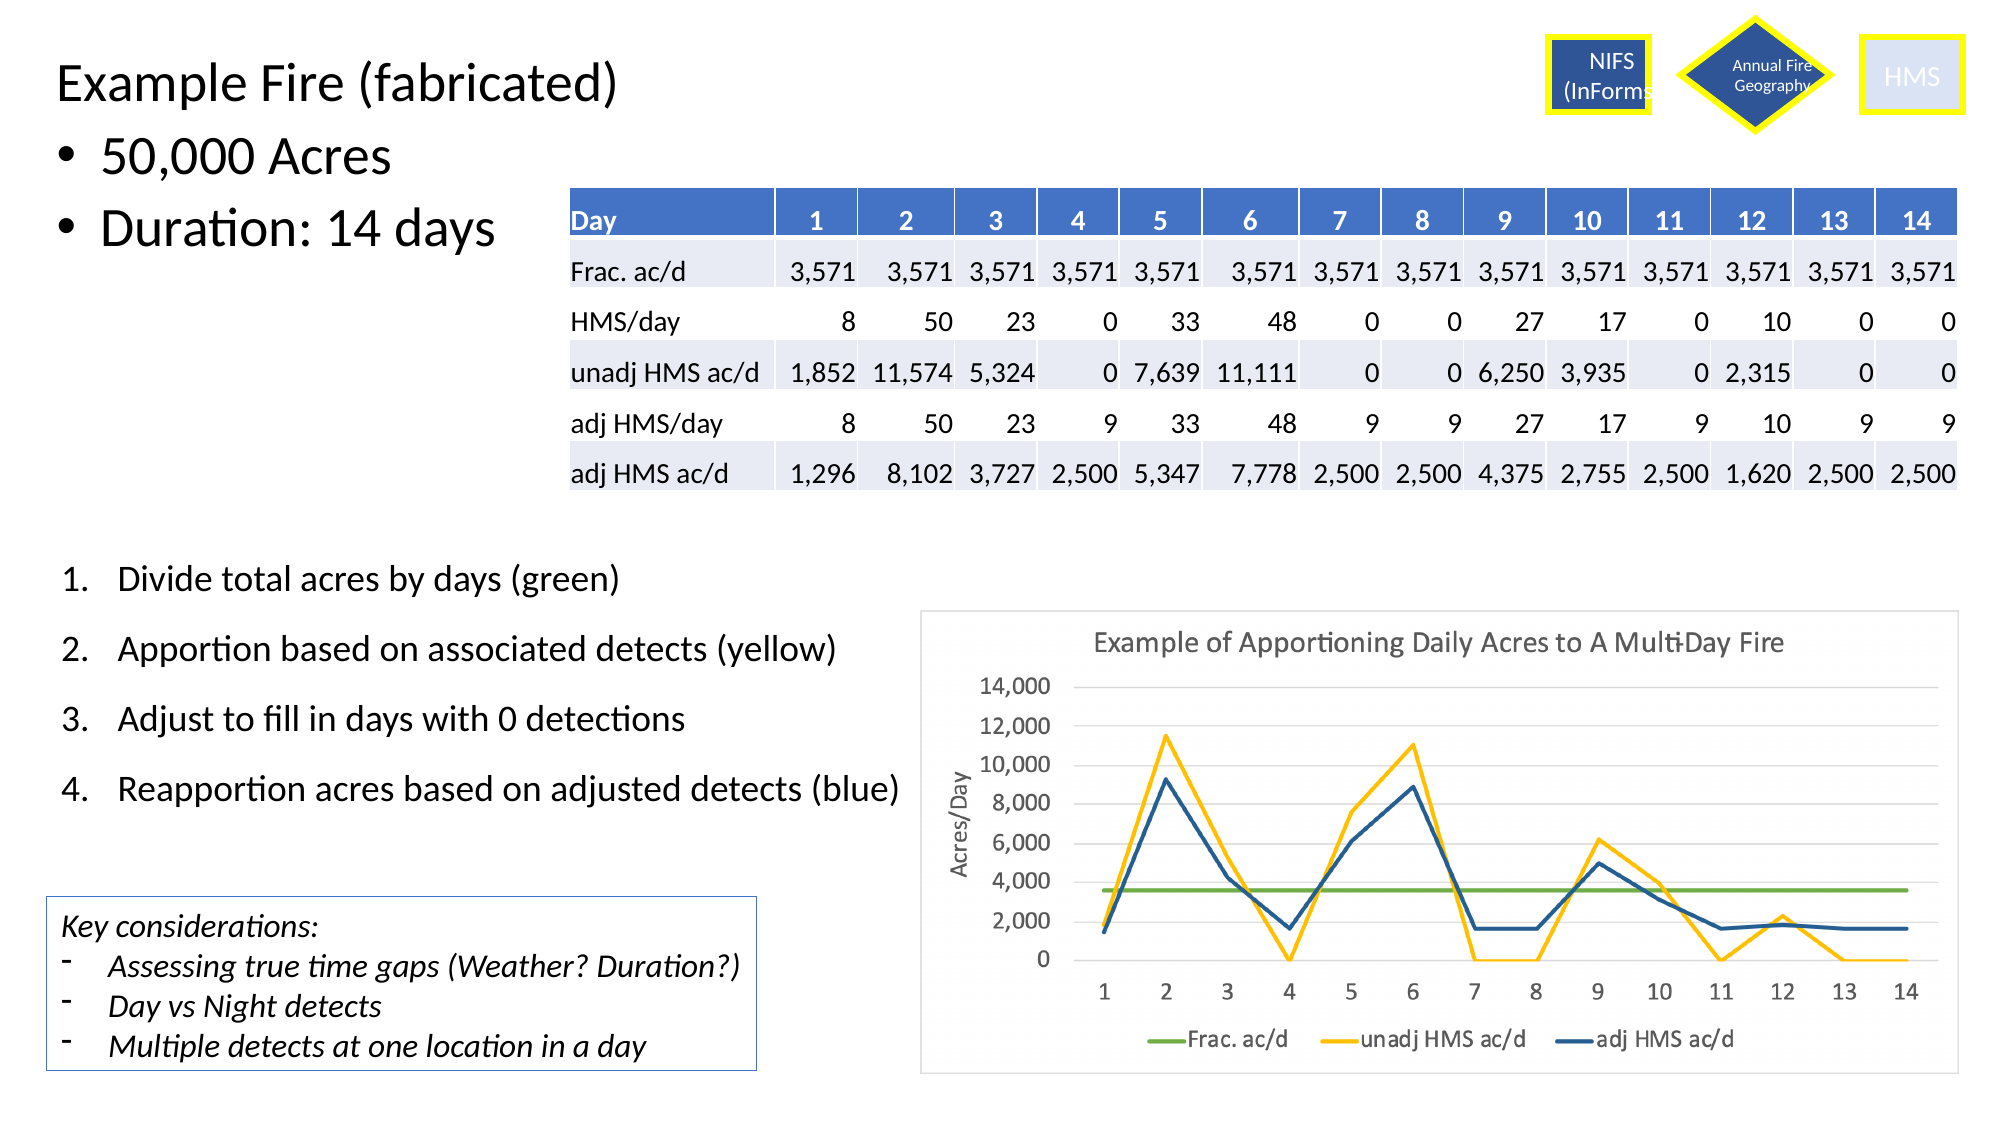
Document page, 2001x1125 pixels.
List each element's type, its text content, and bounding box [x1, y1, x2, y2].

table_cell 1,296 [776, 441, 857, 490]
text_box HMS [1861, 36, 1963, 113]
table_cell 11,111 [1203, 340, 1298, 389]
table_cell 8 [776, 391, 857, 439]
table_header 14 [1876, 188, 1957, 235]
table_cell 50 [858, 289, 954, 338]
table_cell 0 [1629, 340, 1710, 389]
table_cell 33 [1120, 289, 1201, 338]
table_cell 50 [858, 391, 954, 439]
table_cell 11,574 [858, 340, 954, 389]
table_cell 0 [1300, 340, 1380, 389]
table_cell 6,250 [1464, 340, 1545, 389]
table_header 6 [1203, 188, 1298, 235]
table_cell 2,500 [1794, 441, 1874, 490]
table_cell 4,375 [1464, 441, 1545, 490]
table_cell 3,571 [1382, 240, 1463, 287]
table_cell 5,347 [1120, 441, 1201, 490]
table_cell 33 [1120, 391, 1201, 439]
table_header 10 [1547, 188, 1627, 235]
table_cell 3,571 [1876, 240, 1957, 287]
table_cell 48 [1203, 289, 1298, 338]
table_cell 17 [1547, 391, 1627, 439]
table_cell 3,571 [1203, 240, 1298, 287]
table_header Day [570, 188, 774, 235]
table_cell 0 [1382, 340, 1463, 389]
table_cell 1,852 [776, 340, 857, 389]
table_header 5 [1120, 188, 1201, 235]
table_cell 3,571 [1547, 240, 1627, 287]
text_box Key considerations: Assessing true time gaps (Weather? Duration?) Day vs Night detects Multiple detects at one location in a day [46, 896, 757, 1071]
table_cell 3,571 [1120, 240, 1201, 287]
table_cell 3,571 [1038, 240, 1118, 287]
table_cell 0 [1300, 289, 1380, 338]
table_cell 17 [1547, 289, 1627, 338]
table_cell 9 [1794, 391, 1874, 439]
text_box NIFS (InForms) [1548, 36, 1649, 113]
table_header 11 [1629, 188, 1710, 235]
table_cell 0 [1382, 289, 1463, 338]
table_cell 48 [1203, 391, 1298, 439]
table_cell adj HMS/day [570, 391, 774, 439]
table_header 1 [776, 188, 857, 235]
table_cell 10 [1711, 391, 1792, 439]
table_cell 0 [1876, 289, 1957, 338]
table_cell 1,620 [1711, 441, 1792, 490]
table_header 9 [1464, 188, 1545, 235]
table_cell 3,935 [1547, 340, 1627, 389]
table_cell 9 [1382, 391, 1463, 439]
table_cell 0 [1876, 340, 1957, 389]
table_cell 9 [1876, 391, 1957, 439]
table_cell 3,571 [776, 240, 857, 287]
table_header 4 [1038, 188, 1118, 235]
table_cell 0 [1038, 289, 1118, 338]
table_cell 0 [1038, 340, 1118, 389]
table_cell 2,755 [1547, 441, 1627, 490]
table_cell 3,571 [858, 240, 954, 287]
table_cell 0 [1629, 289, 1710, 338]
table_cell 3,571 [1711, 240, 1792, 287]
table_cell 27 [1464, 289, 1545, 338]
picture [920, 610, 1959, 1074]
table_cell 7,639 [1120, 340, 1201, 389]
table_cell 3,571 [1794, 240, 1874, 287]
table_cell 27 [1464, 391, 1545, 439]
table_cell 3,571 [1300, 240, 1380, 287]
text_box Annual Fire Geography [1678, 17, 1833, 133]
table_cell 0 [1794, 289, 1874, 338]
table_header 7 [1300, 188, 1380, 235]
table_cell 0 [1794, 340, 1874, 389]
table_cell 9 [1629, 391, 1710, 439]
table_cell HMS/day [570, 289, 774, 338]
table_cell 5,324 [955, 340, 1036, 389]
table_cell 8 [776, 289, 857, 338]
table_cell 2,500 [1300, 441, 1380, 490]
table_cell 7,778 [1203, 441, 1298, 490]
table_cell 10 [1711, 289, 1792, 338]
table_cell 2,500 [1876, 441, 1957, 490]
table_cell 9 [1038, 391, 1118, 439]
table_cell 3,727 [955, 441, 1036, 490]
table_header 8 [1382, 188, 1463, 235]
list Example Fire (fabricated) 50,000 Acres Duration: 14 days [41, 46, 649, 319]
table_cell 2,500 [1629, 441, 1710, 490]
table_cell 3,571 [955, 240, 1036, 287]
table_header 3 [955, 188, 1036, 235]
table_cell 8,102 [858, 441, 954, 490]
table_cell Frac. ac/d [570, 240, 774, 287]
table_cell unadj HMS ac/d [570, 340, 774, 389]
table_cell 9 [1300, 391, 1380, 439]
table_cell 2,315 [1711, 340, 1792, 389]
table_cell 2,500 [1038, 441, 1118, 490]
table_cell 23 [955, 289, 1036, 338]
table_cell 3,571 [1629, 240, 1710, 287]
table_header 13 [1794, 188, 1874, 235]
table_cell 2,500 [1382, 441, 1463, 490]
table_cell 23 [955, 391, 1036, 439]
table_cell 3,571 [1464, 240, 1545, 287]
table_header 12 [1711, 188, 1792, 235]
table_header 2 [858, 188, 954, 235]
text_box Divide total acres by days (green) Apportion based on associated detects (yellow) Adjust to fill in days with 0 detections Reapportion acres based on adjusted detects (blue) [46, 546, 916, 817]
table_cell adj HMS ac/d [570, 441, 774, 490]
